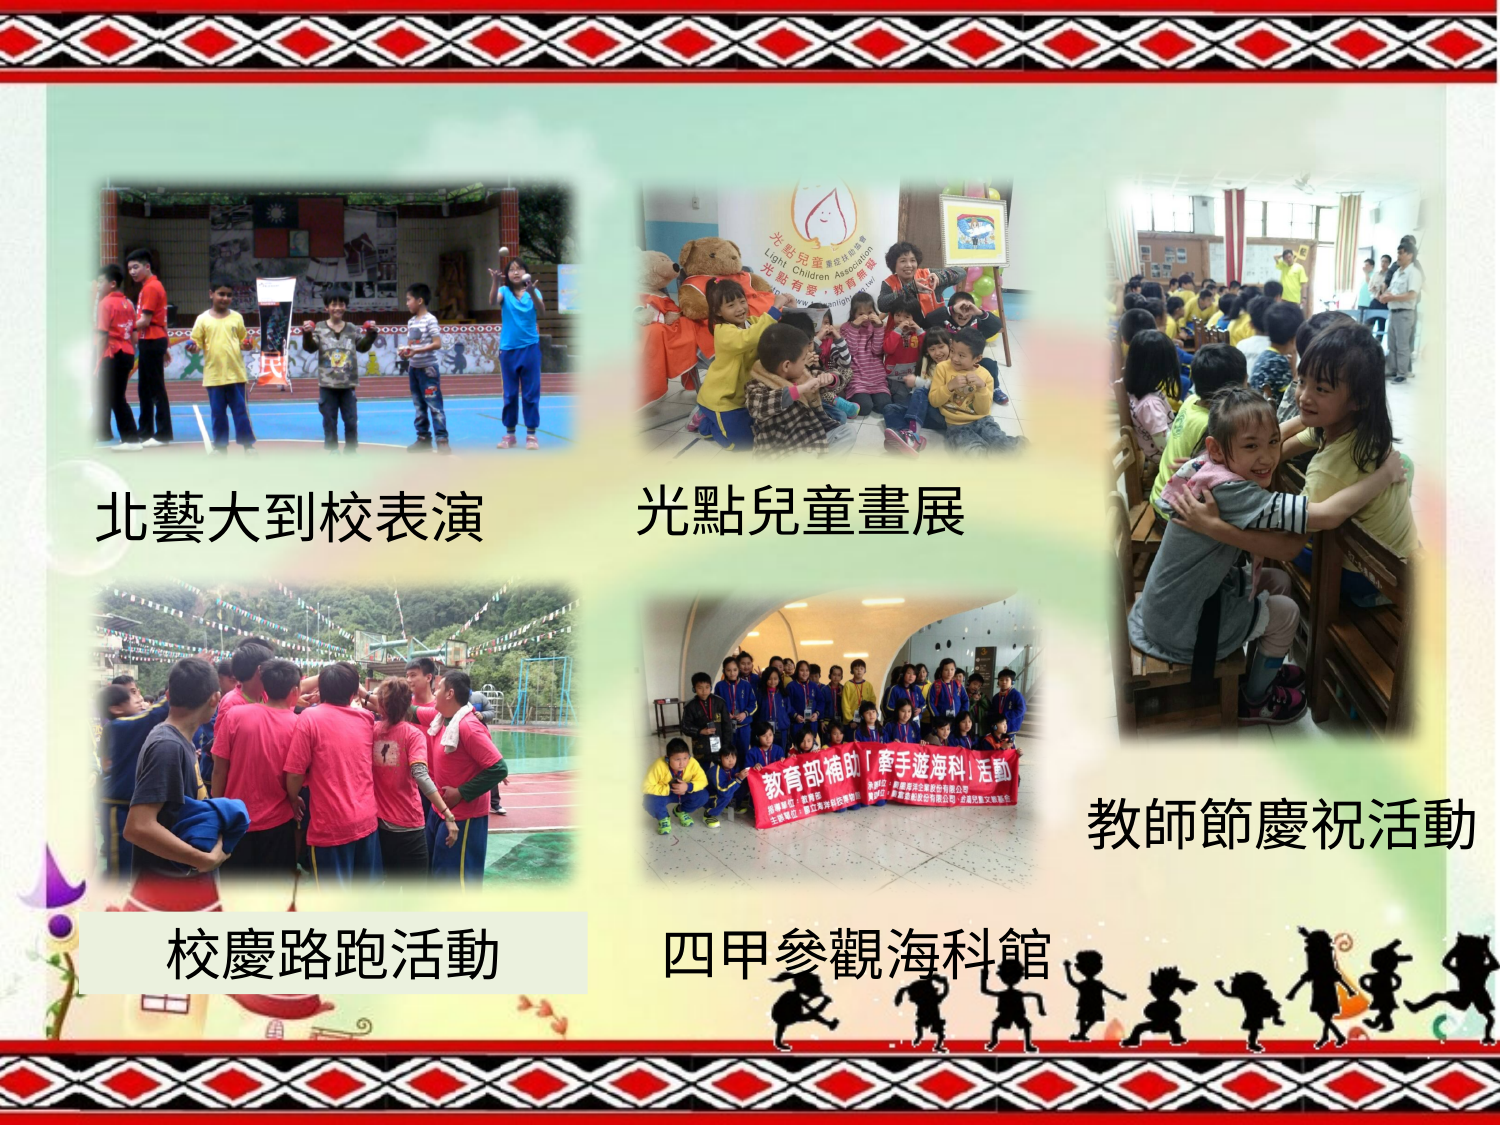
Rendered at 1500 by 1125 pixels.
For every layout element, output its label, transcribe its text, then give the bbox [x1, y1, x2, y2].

text_box 教師節慶祝活動 [1054, 781, 1500, 865]
text_box 校慶路跑活動 [79, 911, 588, 995]
text_box 四甲參觀海科館 [602, 911, 1112, 995]
list 北藝大到校表演 [79, 474, 588, 558]
text_box 光點兒童畫展 [620, 468, 1040, 552]
picture [0, 0, 1500, 1125]
